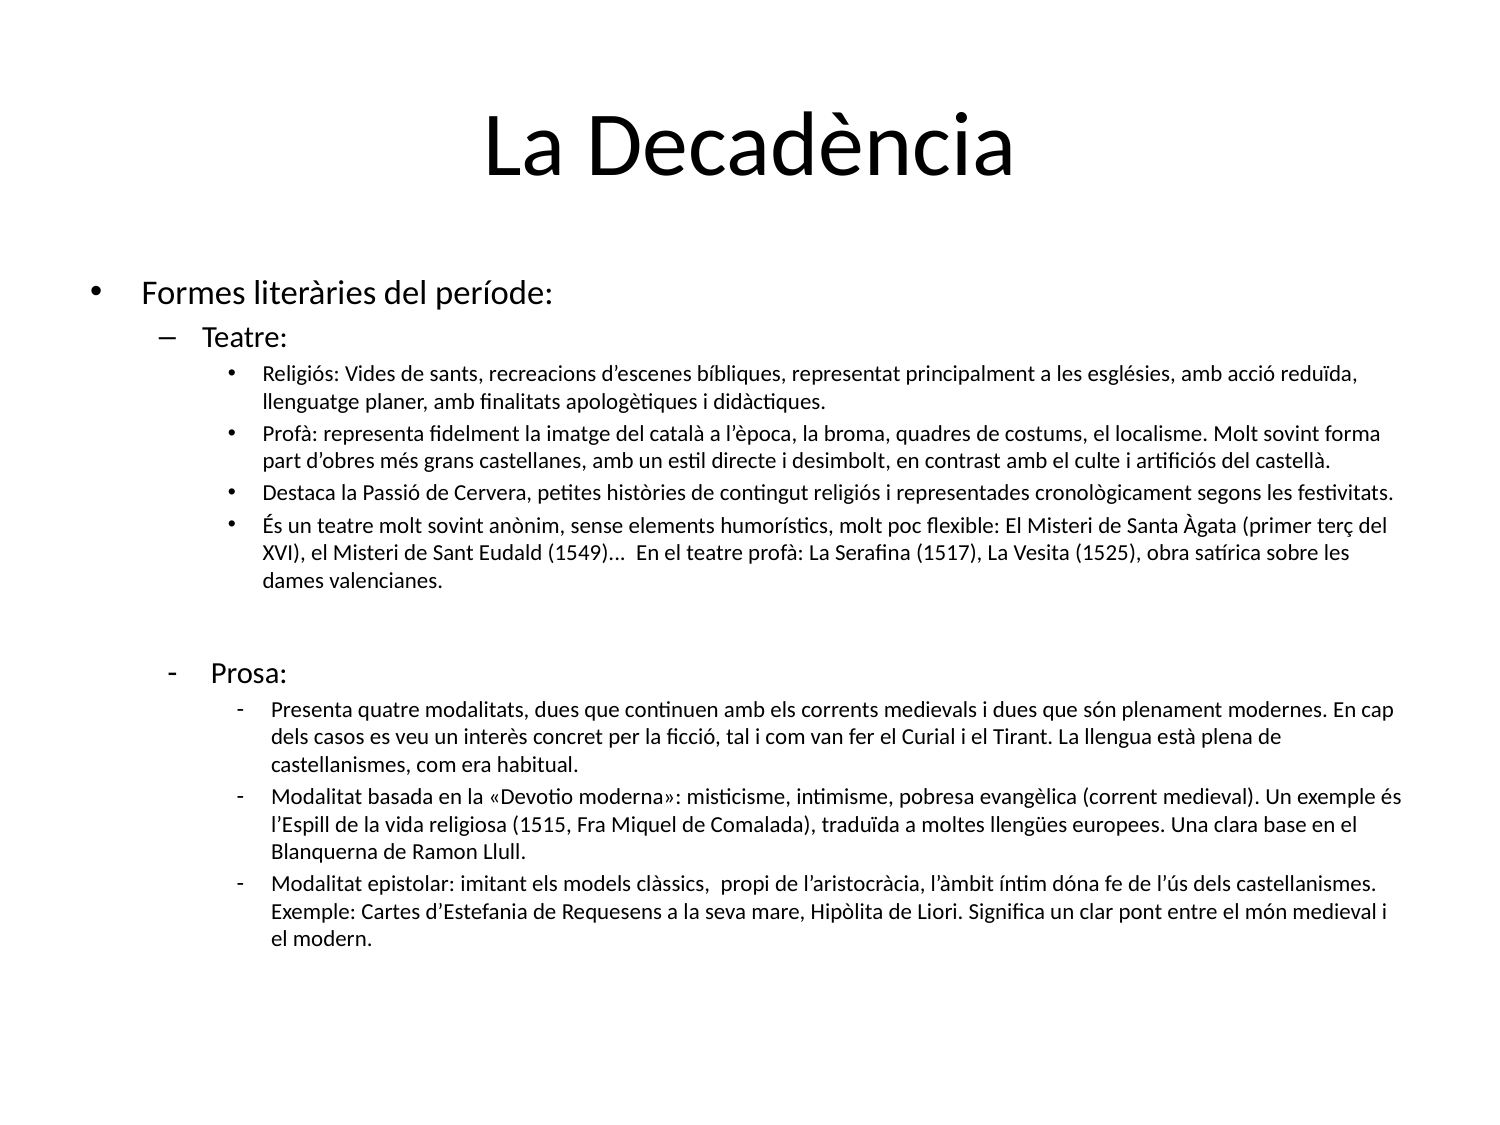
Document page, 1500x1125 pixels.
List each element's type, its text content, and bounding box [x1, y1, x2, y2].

list Formes literàries del període: Teatre: Religiós: Vides de sants, recreacions d’escenes bíbliques, representat principalment a les esglésies, amb acció reduïda, llenguatge planer, amb finalitats apologètiques i didàctiques. Profà: representa fidelment la imatge del català a l’època, la broma, quadres de costums, el localisme. Molt sovint forma part d’obres més grans castellanes, amb un estil directe i desimbolt, en contrast amb el culte i artificiós del castellà. Destaca la Passió de Cervera, petites històries de contingut religiós i representades cronològicament segons les festivitats. És un teatre molt sovint anònim, sense elements humorístics, molt poc flexible: El Misteri de Santa Àgata (primer terç del XVI), el Misteri de Sant Eudald (1549)... En el teatre profà: La Serafina (1517), La Vesita (1525), obra satírica sobre les dames valencianes. Prosa: Presenta quatre modalitats, dues que continuen amb els corrents medievals i dues que són plenament modernes. En cap dels casos es veu un interès concret per la ficció, tal i com van fer el Curial i el Tirant. La llengua està plena de castellanismes, com era habitual. Modalitat basada en la «Devotio moderna»: misticisme, intimisme, pobresa evangèlica (corrent medieval). Un exemple és l’Espill de la vida religiosa (1515, Fra Miquel de Comalada), traduïda a moltes llengües europees. Una clara base en el Blanquerna de Ramon Llull. Modalitat epistolar: imitant els models clàssics, propi de l’aristocràcia, l’àmbit íntim dóna fe de l’ús dels castellanismes. Exemple: Cartes d’Estefania de Requesens a la seva mare, Hipòlita de Liori. Significa un clar pont entre el món medieval i el modern. [75, 262, 1425, 1005]
title La Decadència [75, 45, 1425, 233]
